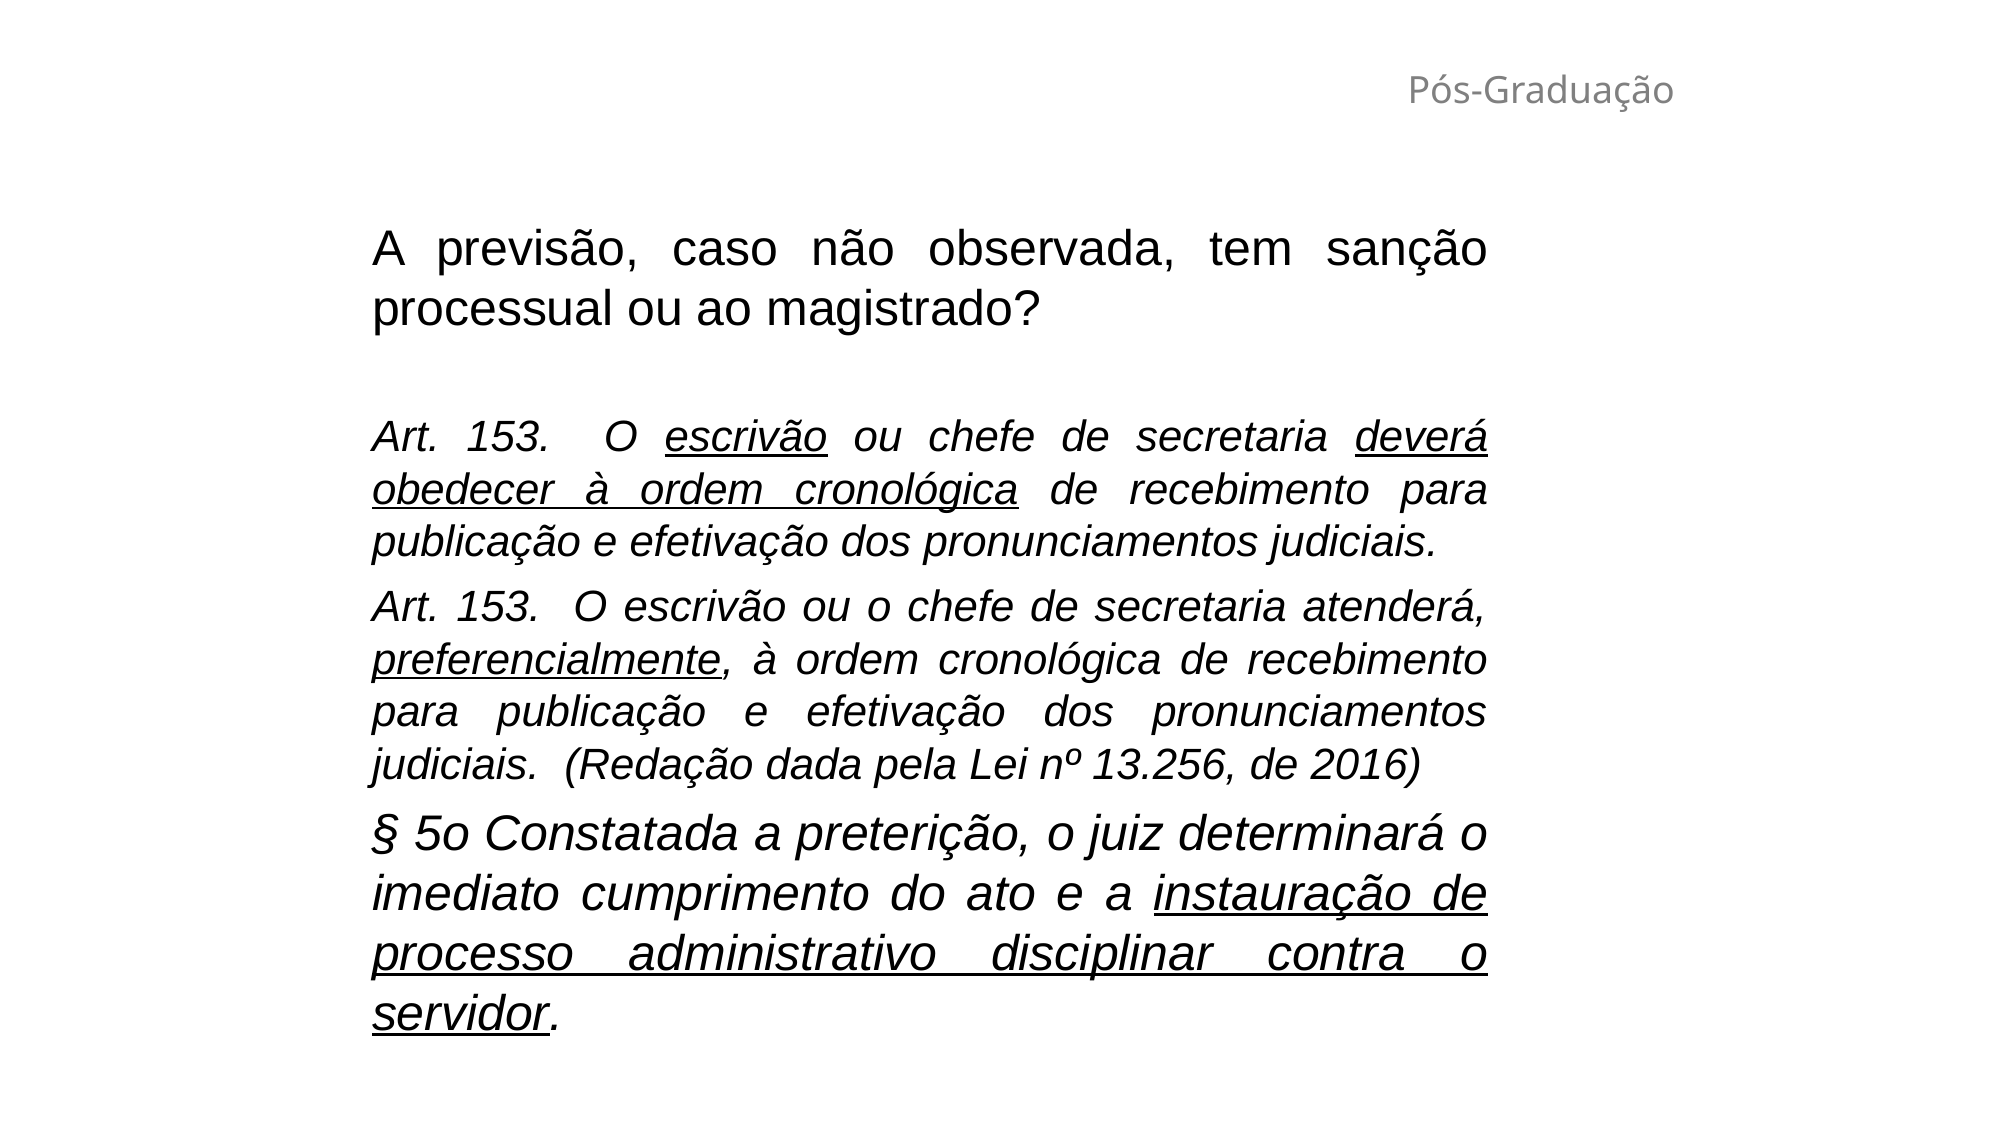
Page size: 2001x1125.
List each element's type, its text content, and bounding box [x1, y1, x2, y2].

title Pós-Graduação [1392, 27, 1712, 156]
text_box A previsão, caso não observada, tem sanção processual ou ao magistrado? Art. 153. O escrivão ou chefe de secretaria deverá obedecer à ordem cronológica de recebimento para publicação e efetivação dos pronunciamentos judiciais. Art. 153. O escrivão ou o chefe de secretaria atenderá, preferencialmente, à ordem cronológica de recebimento para publicação e efetivação dos pronunciamentos judiciais. (Redação dada pela Lei nº 13.256, de 2016) § 5o Constatada a preterição, o juiz determinará o imediato cumprimento do ato e a instauração de processo administrativo disciplinar contra o servidor. [357, 208, 1504, 1048]
